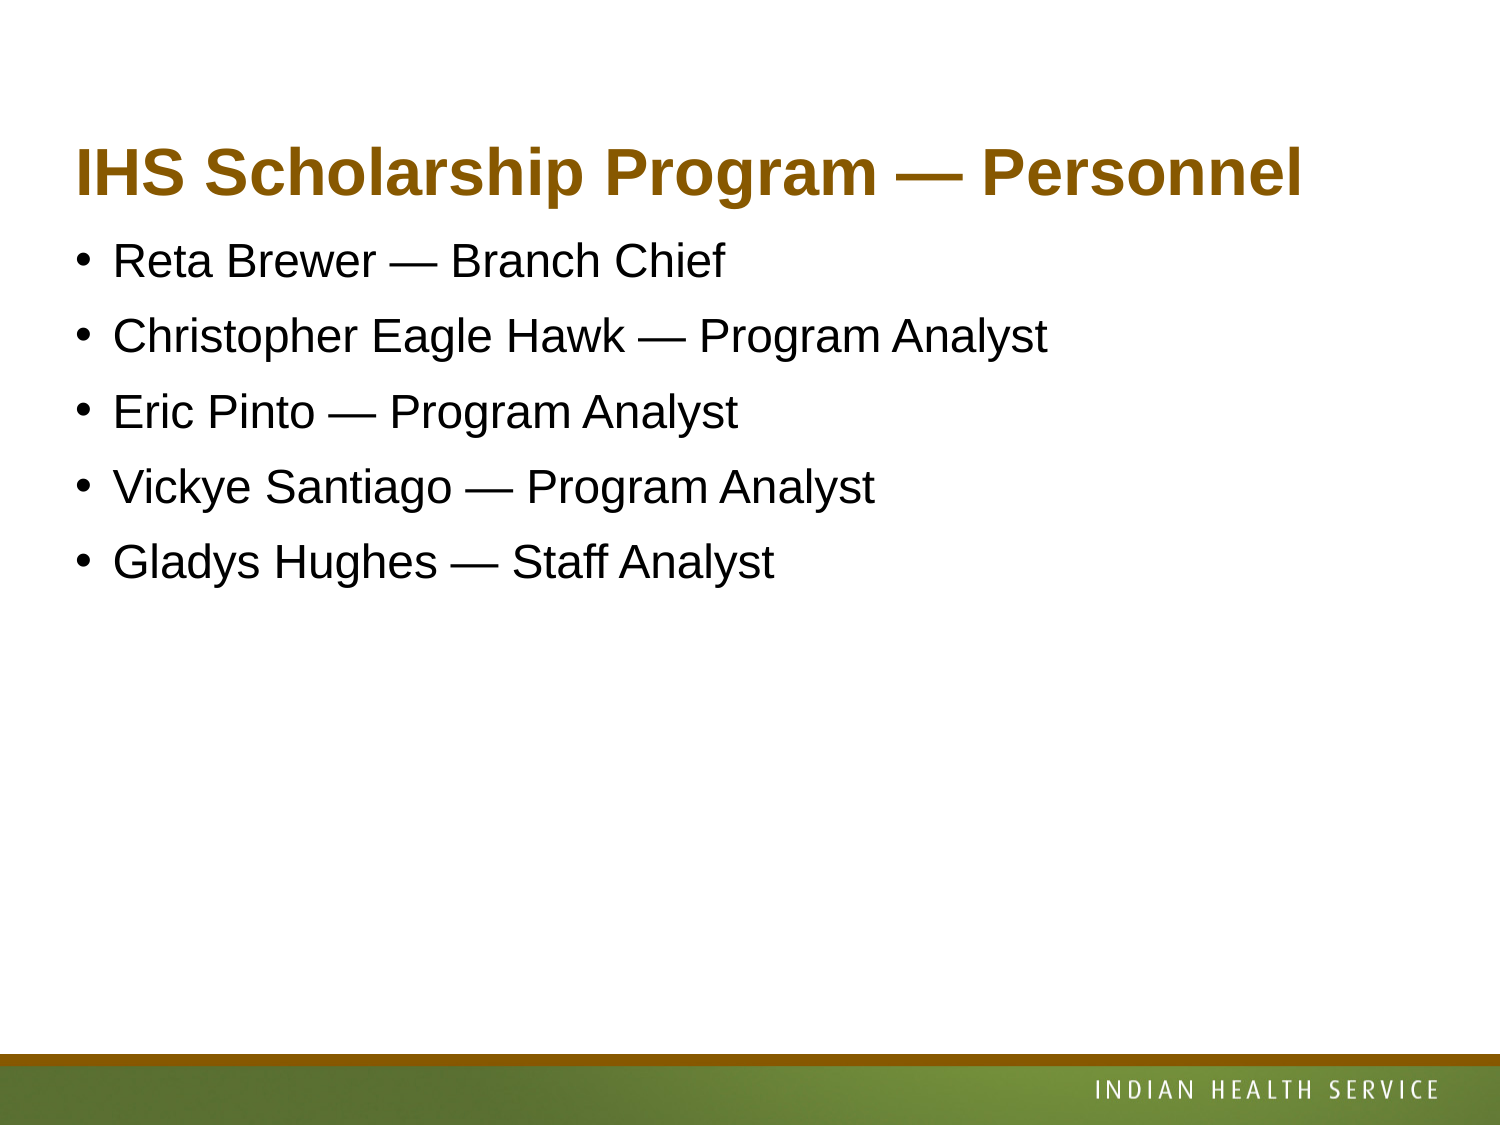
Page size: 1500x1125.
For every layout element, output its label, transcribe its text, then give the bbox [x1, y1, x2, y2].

title IHS Scholarship Program — Personnel [75, 45, 1425, 209]
picture [0, 1054, 1500, 1125]
list Reta Brewer — Branch Chief Christopher Eagle Hawk — Program Analyst Eric Pinto — Program Analyst Vickye Santiago — Program Analyst Gladys Hughes — Staff Analyst [75, 229, 1425, 955]
